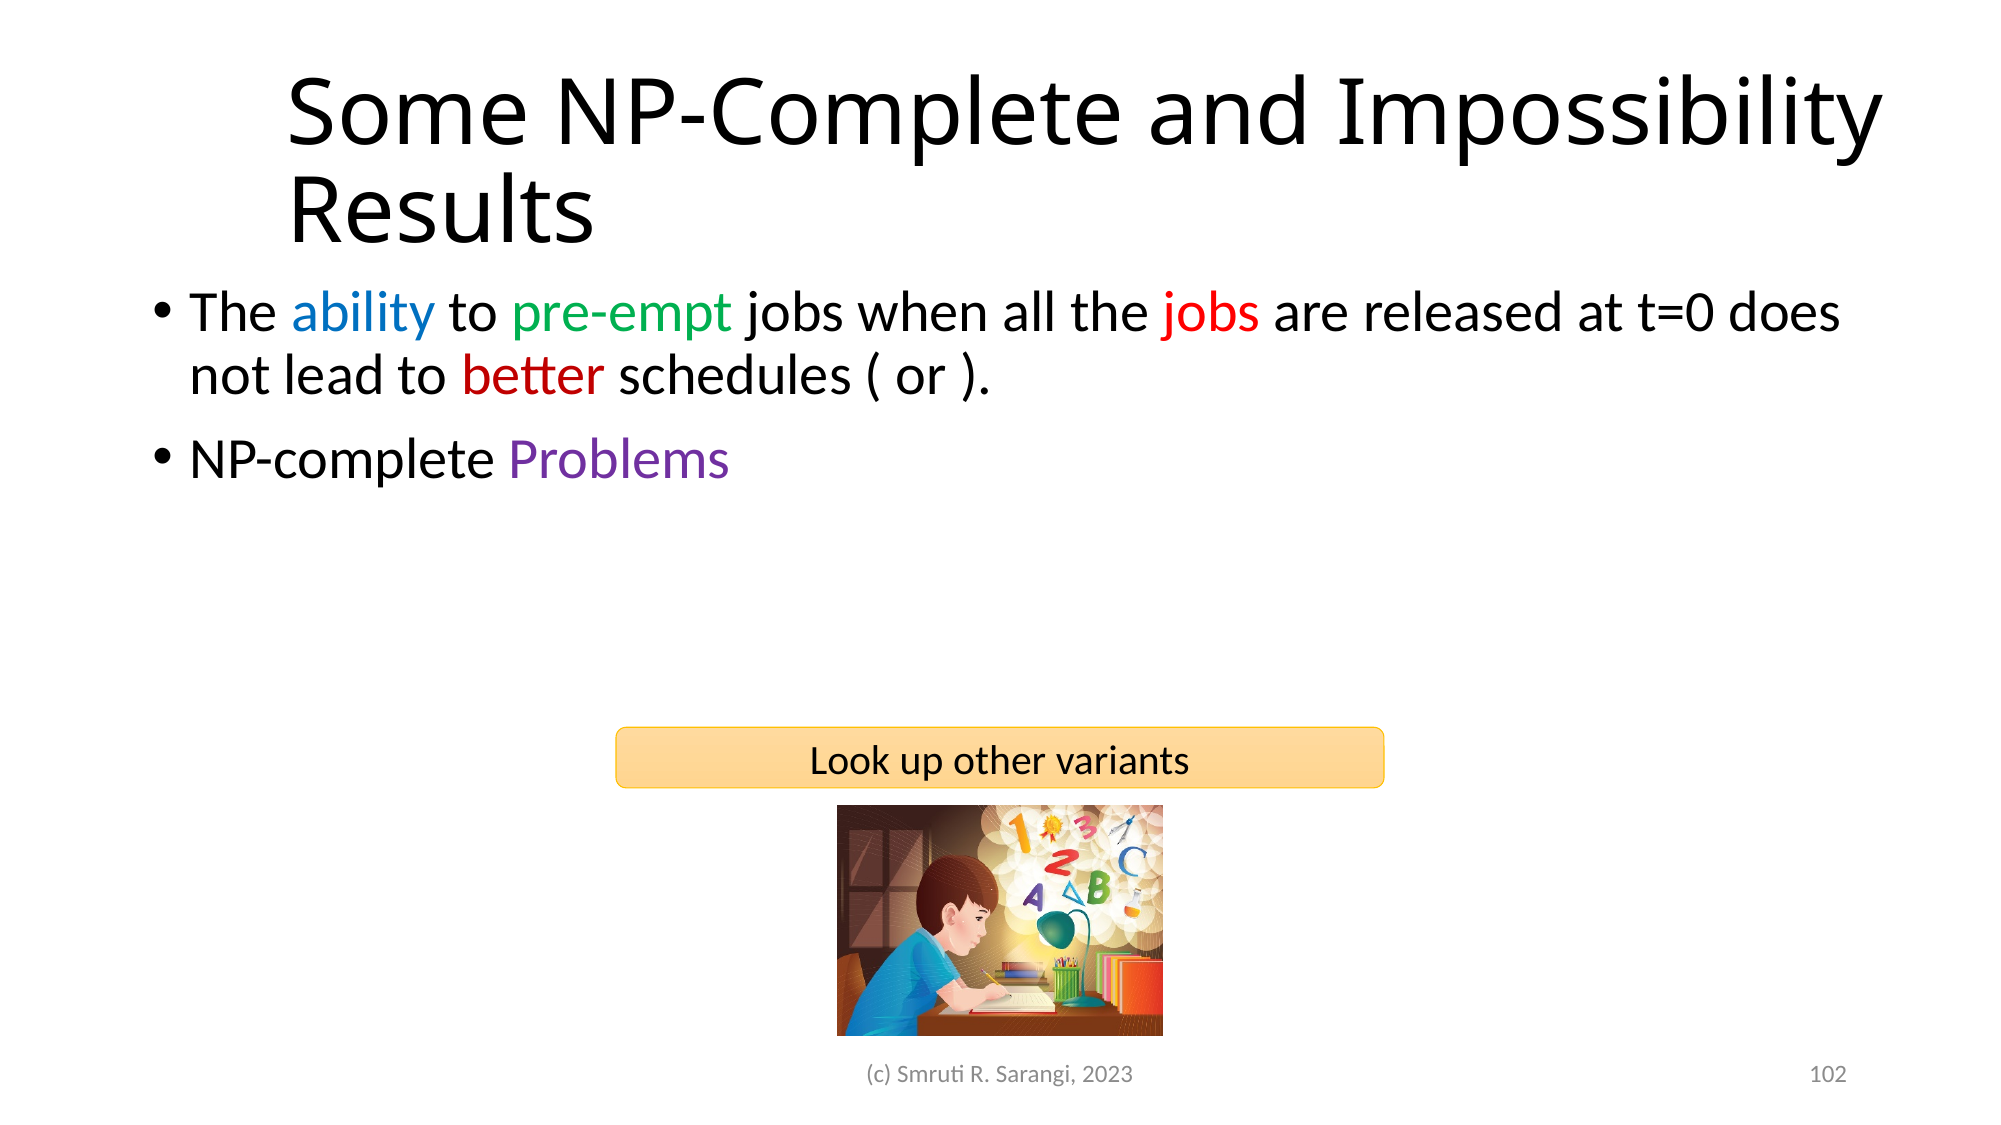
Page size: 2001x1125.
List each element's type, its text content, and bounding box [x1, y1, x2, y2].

footer (c) Smruti R. Sarangi, 2023 [662, 1042, 1338, 1103]
title Some NP-Complete and Impossibility Results [271, 55, 1997, 273]
text_box Look up other variants [615, 726, 1385, 789]
picture [837, 805, 1163, 1036]
slide_number 102 [1412, 1042, 1863, 1103]
